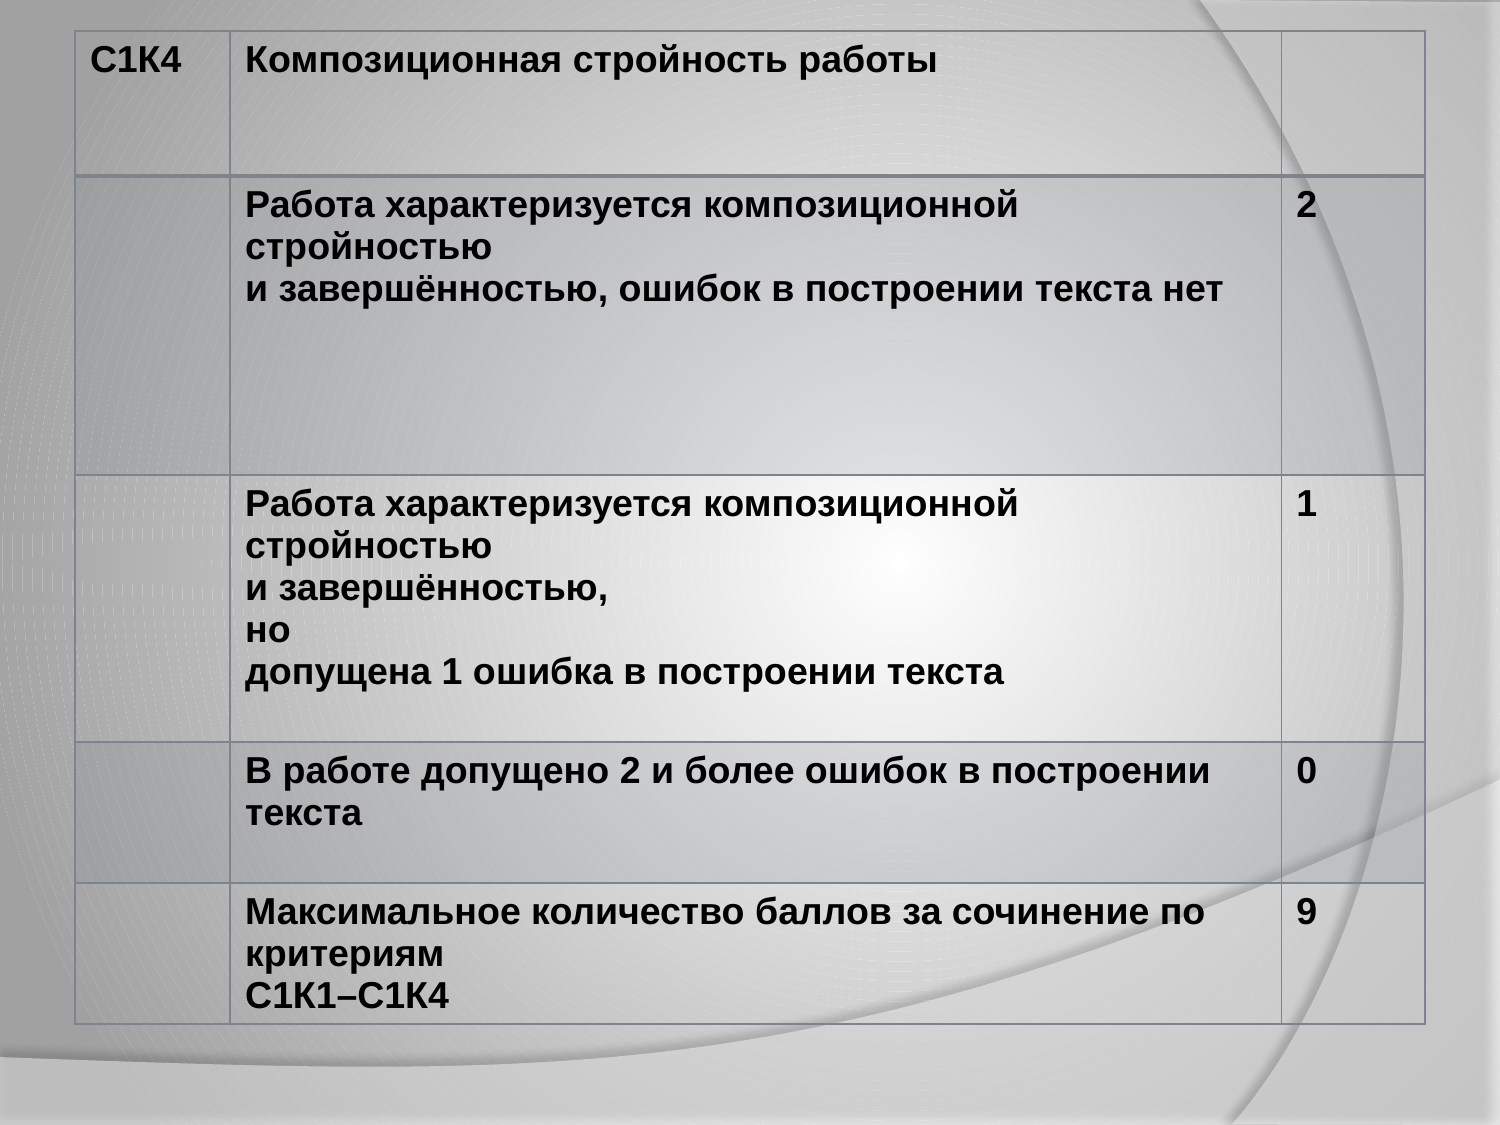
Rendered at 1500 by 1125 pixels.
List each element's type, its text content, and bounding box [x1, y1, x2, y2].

table_cell [76, 476, 229, 741]
table_cell 2 [1282, 178, 1424, 474]
table_cell 9 [1282, 884, 1424, 1023]
table_cell [76, 178, 229, 474]
table_cell Работа характеризуется композиционной стройностью и завершённостью, но допущена 1 ошибка в построении текста [231, 476, 1281, 741]
table_cell В работе допущено 2 и более ошибок в построении текста [231, 743, 1281, 882]
table_header [1282, 32, 1424, 174]
table_cell 1 [1282, 476, 1424, 741]
table_cell [76, 743, 229, 882]
table_cell [76, 884, 229, 1023]
table_cell Работа характеризуется композиционной стройностью и завершённостью, ошибок в построении текста нет [231, 178, 1281, 474]
table_cell Максимальное количество баллов за сочинение по критериям С1К1–С1К4 [231, 884, 1281, 1023]
table_header С1К4 [76, 32, 229, 174]
table_header Композиционная стройность работы [231, 32, 1281, 174]
table_cell 0 [1282, 743, 1424, 882]
